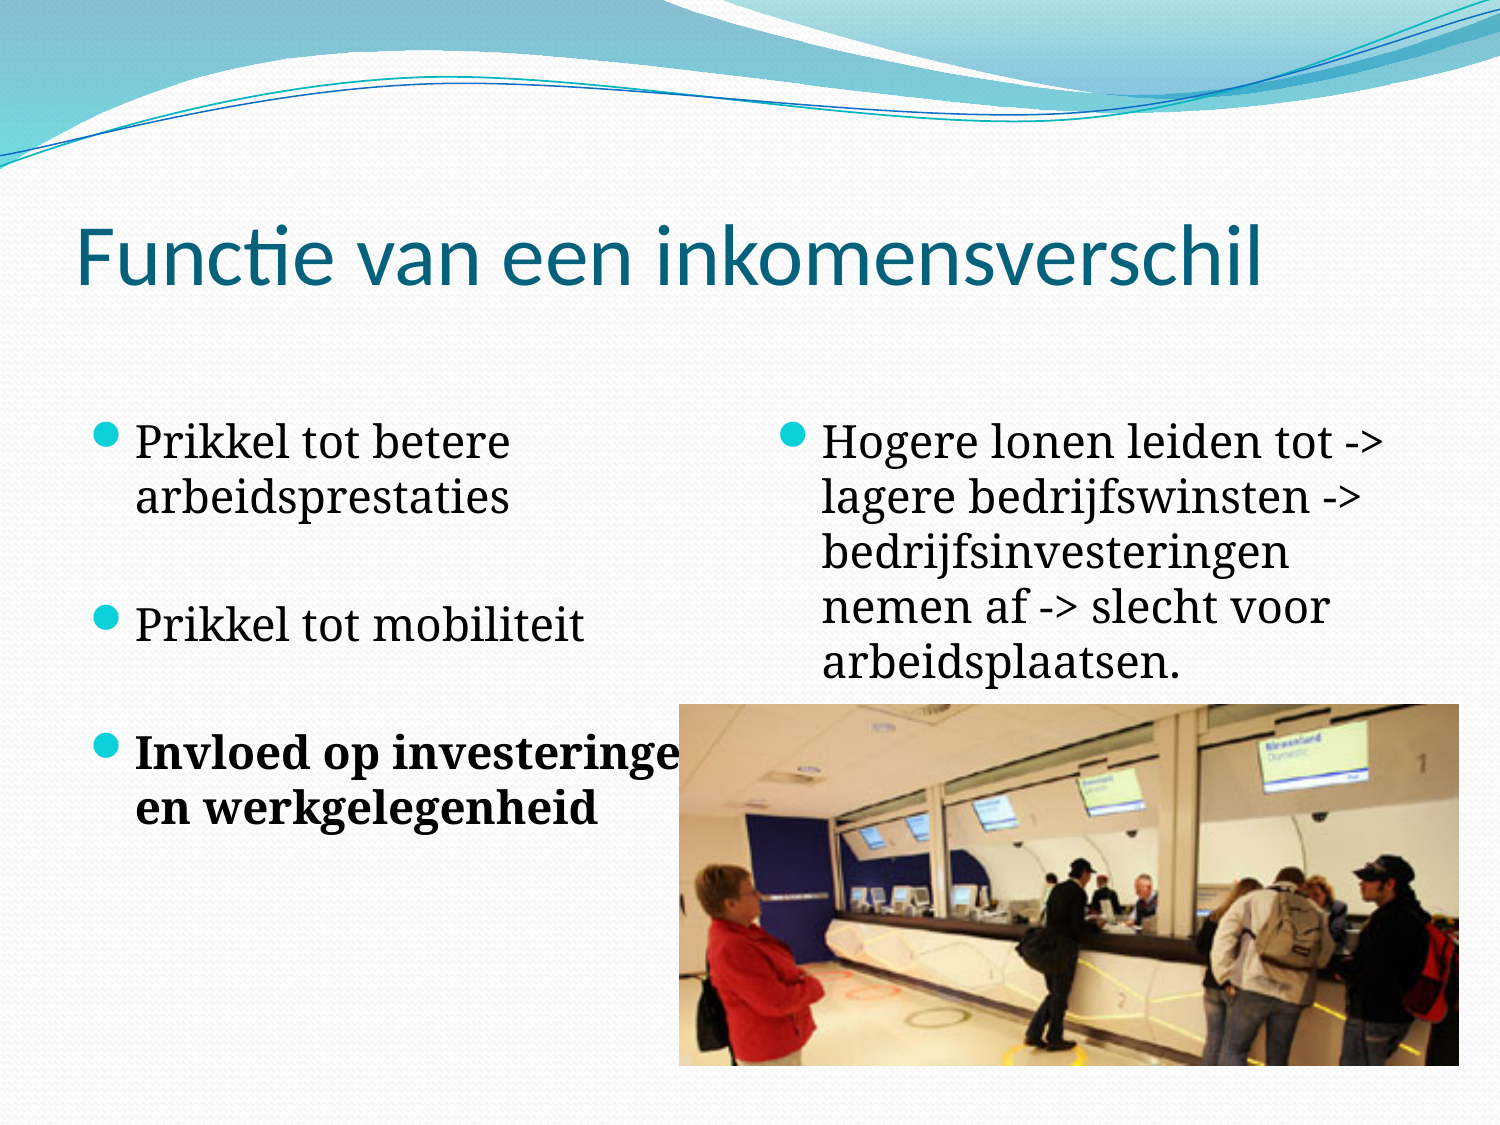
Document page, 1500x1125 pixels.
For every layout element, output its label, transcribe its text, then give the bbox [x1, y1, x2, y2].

title Functie van een inkomensverschil [75, 115, 1425, 303]
picture [678, 703, 1459, 1067]
list Prikkel tot betere arbeidsprestaties Prikkel tot mobiliteit Invloed op investeringen en werkgelegenheid [75, 412, 738, 1044]
list Hogere lonen leiden tot -> lagere bedrijfswinsten -> bedrijfsinvesteringen nemen af -> slecht voor arbeidsplaatsen. [761, 412, 1425, 703]
title Hoe kan je nog meer welvaart zien? [672, 706, 678, 1044]
